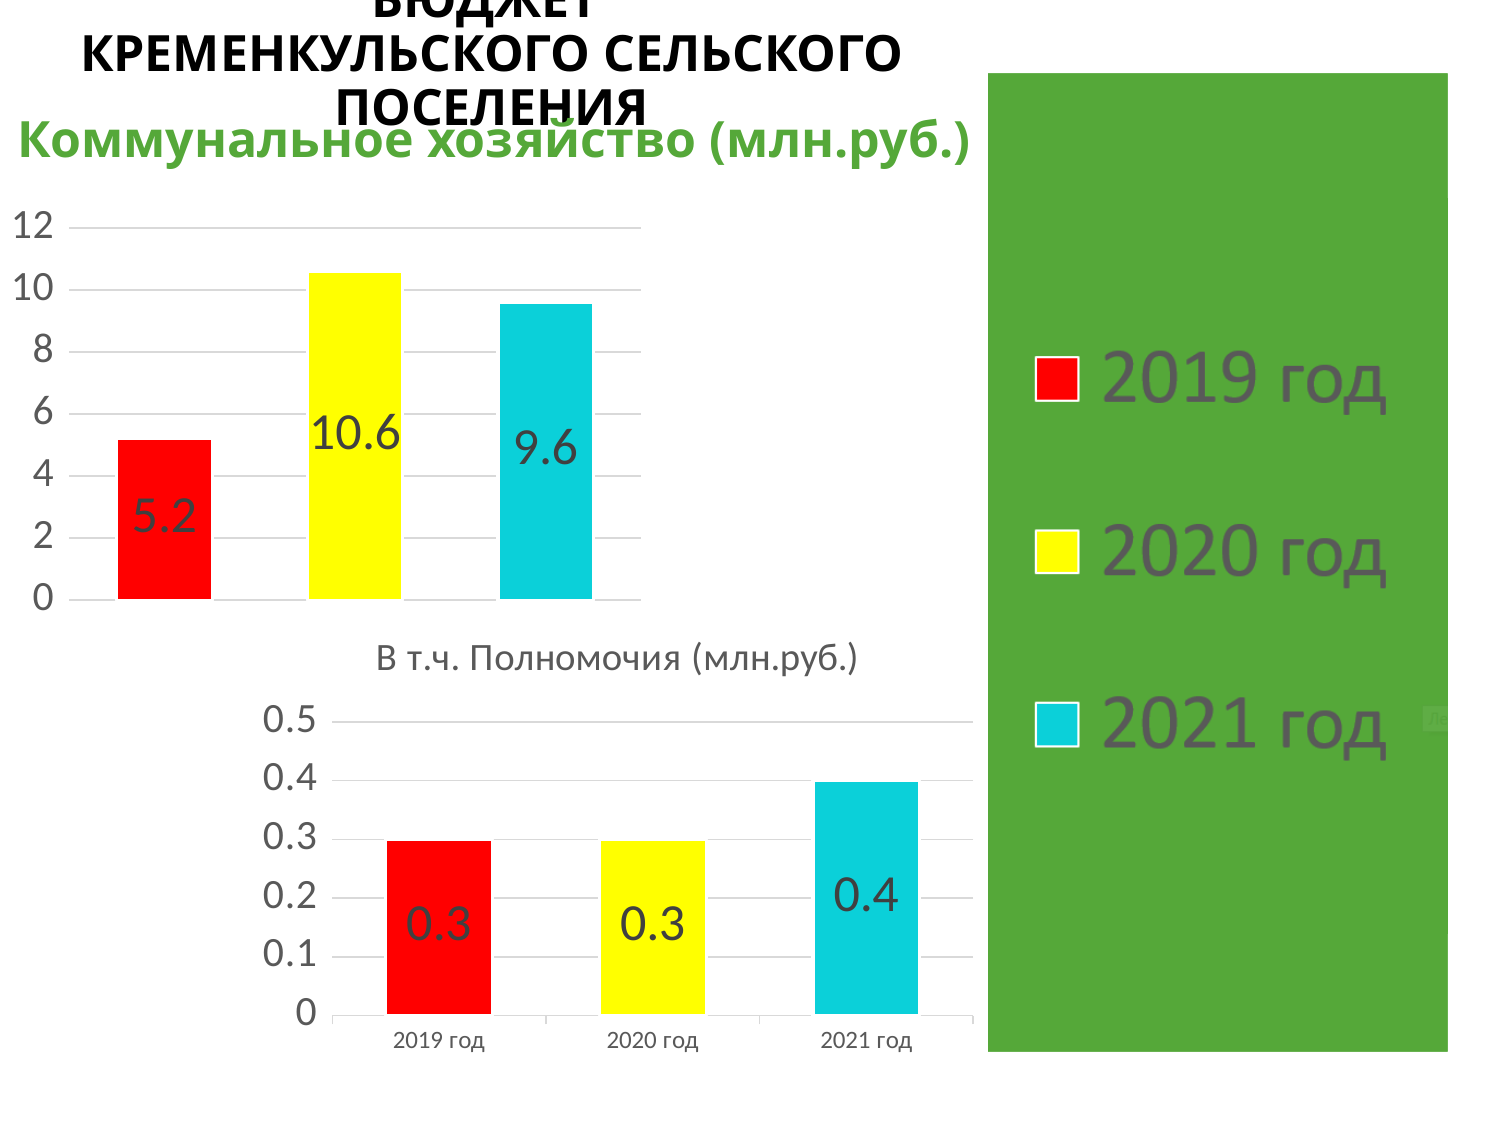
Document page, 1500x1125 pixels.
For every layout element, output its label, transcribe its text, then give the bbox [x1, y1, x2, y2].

text_box Коммунальное хозяйство (млн.руб.) [0, 83, 988, 200]
chart [0, 198, 989, 1065]
title БЮДЖЕТ КРЕМЕНКУЛЬСКОГО СЕЛЬСКОГО ПОСЕЛЕНИЯ [0, 0, 986, 83]
picture [988, 198, 1448, 934]
